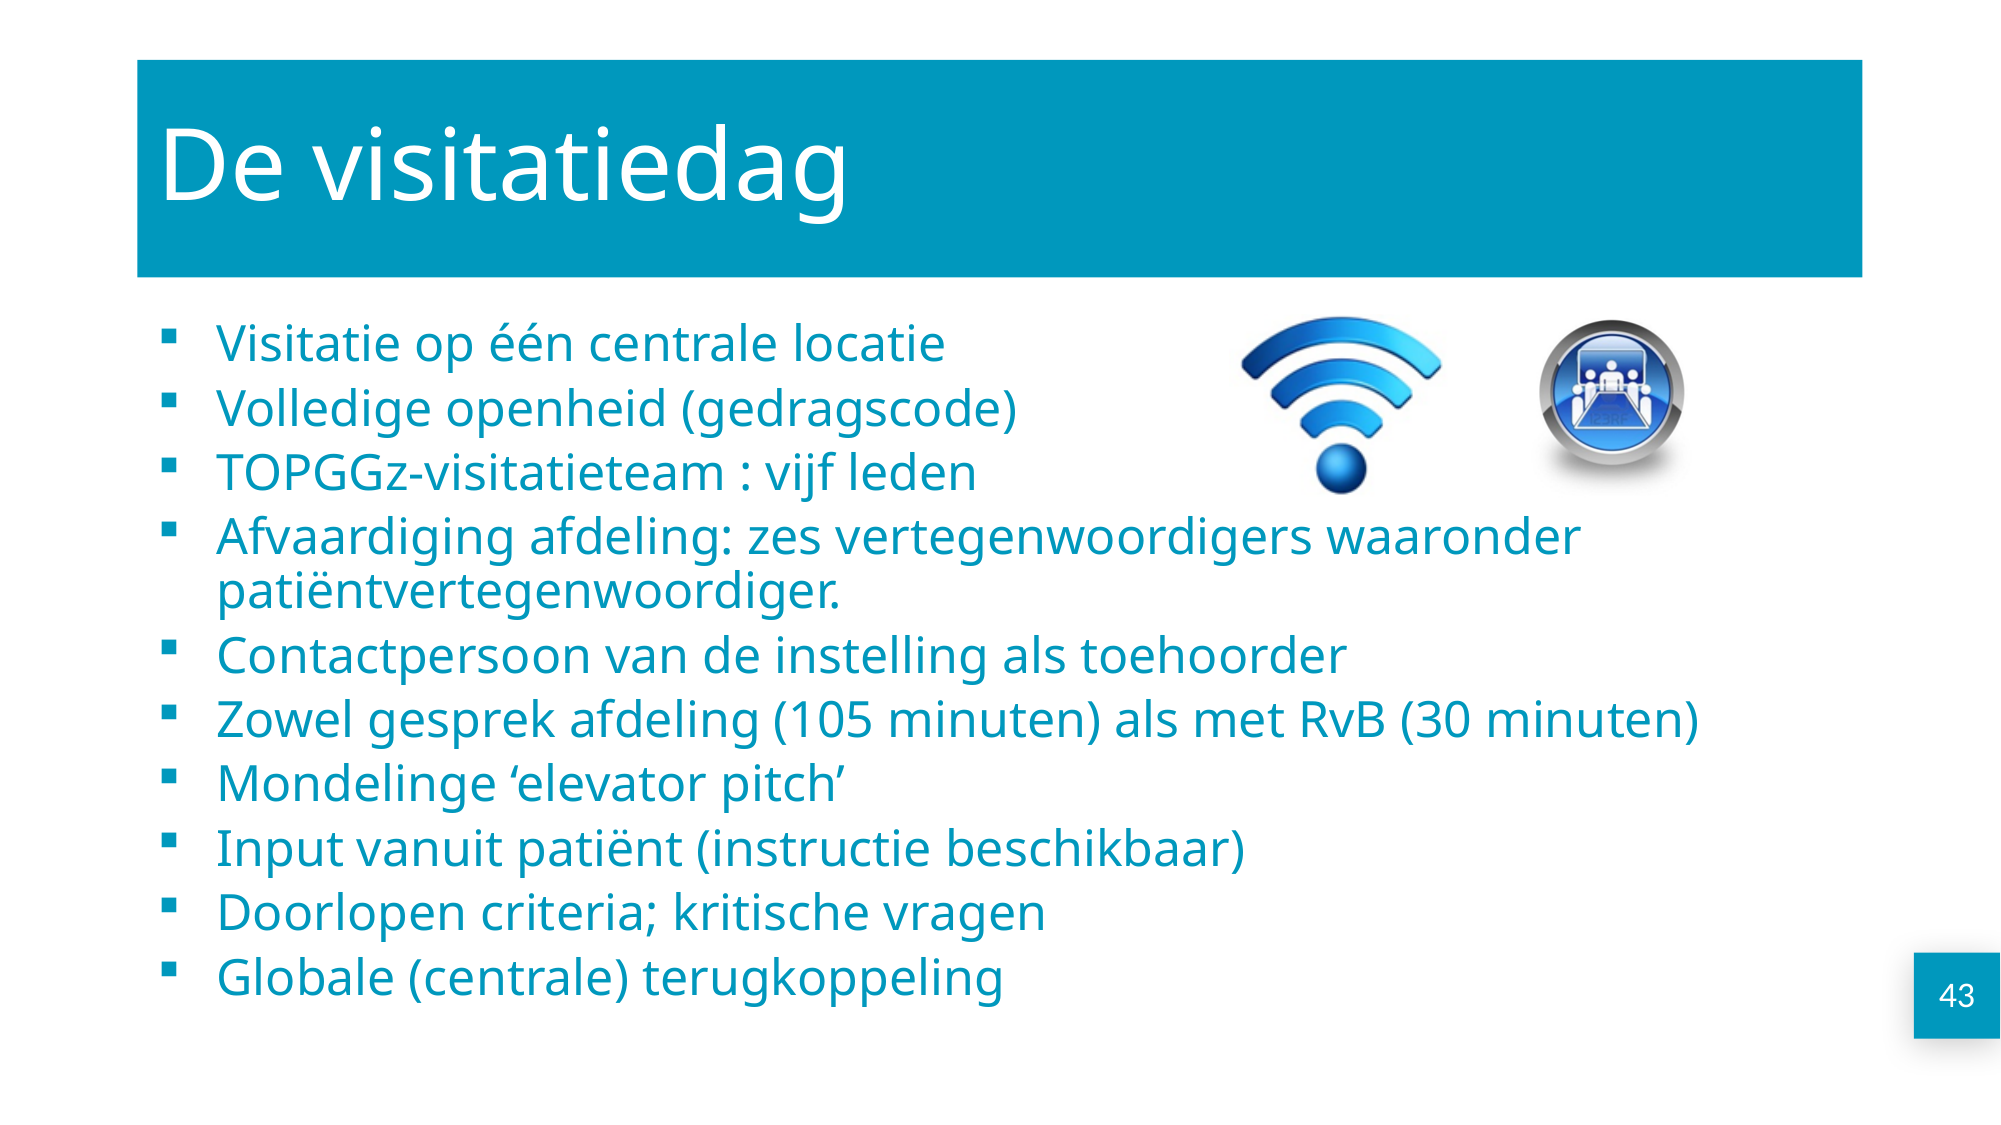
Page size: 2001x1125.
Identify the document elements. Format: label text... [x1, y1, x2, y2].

list Visitatie op één centrale locatie Volledige openheid (gedragscode) TOPGGz-visitatieteam : vijf leden Afvaardiging afdeling: zes vertegenwoordigers waaronder patiëntvertegenwoordiger. Contactpersoon van de instelling als toehoorder Zowel gesprek afdeling (105 minuten) als met RvB (30 minuten) Mondelinge ‘elevator pitch’ Input vanuit patiënt (instructie beschikbaar) Doorlopen criteria; kritische vragen Globale (centrale) terugkoppeling [137, 298, 1863, 1039]
picture [1229, 314, 1456, 503]
list [1117, 299, 2000, 1040]
title De visitatiedag [137, 59, 1863, 278]
picture [1531, 302, 1692, 503]
